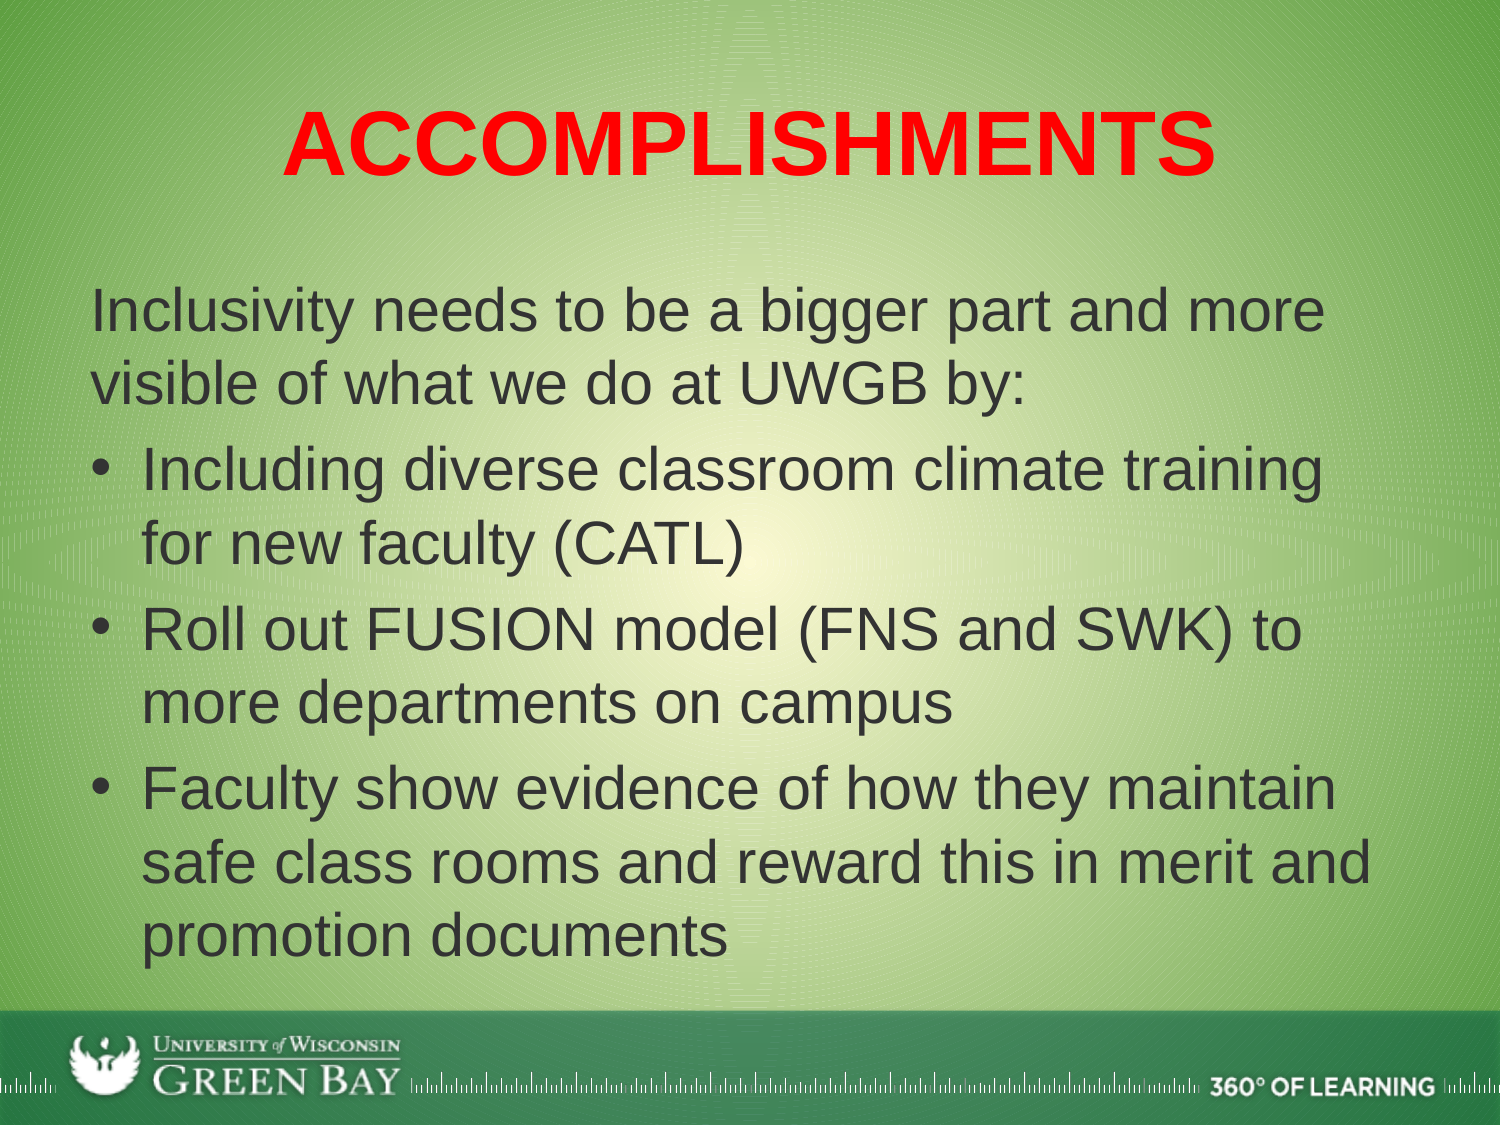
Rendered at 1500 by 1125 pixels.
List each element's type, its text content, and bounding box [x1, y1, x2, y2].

list Inclusivity needs to be a bigger part and more visible of what we do at UWGB by: Including diverse classroom climate training for new faculty (CATL) Roll out FUSION model (FNS and SWK) to more departments on campus Faculty show evidence of how they maintain safe class rooms and reward this in merit and promotion documents [75, 262, 1425, 978]
title Accomplishments [75, 45, 1425, 233]
